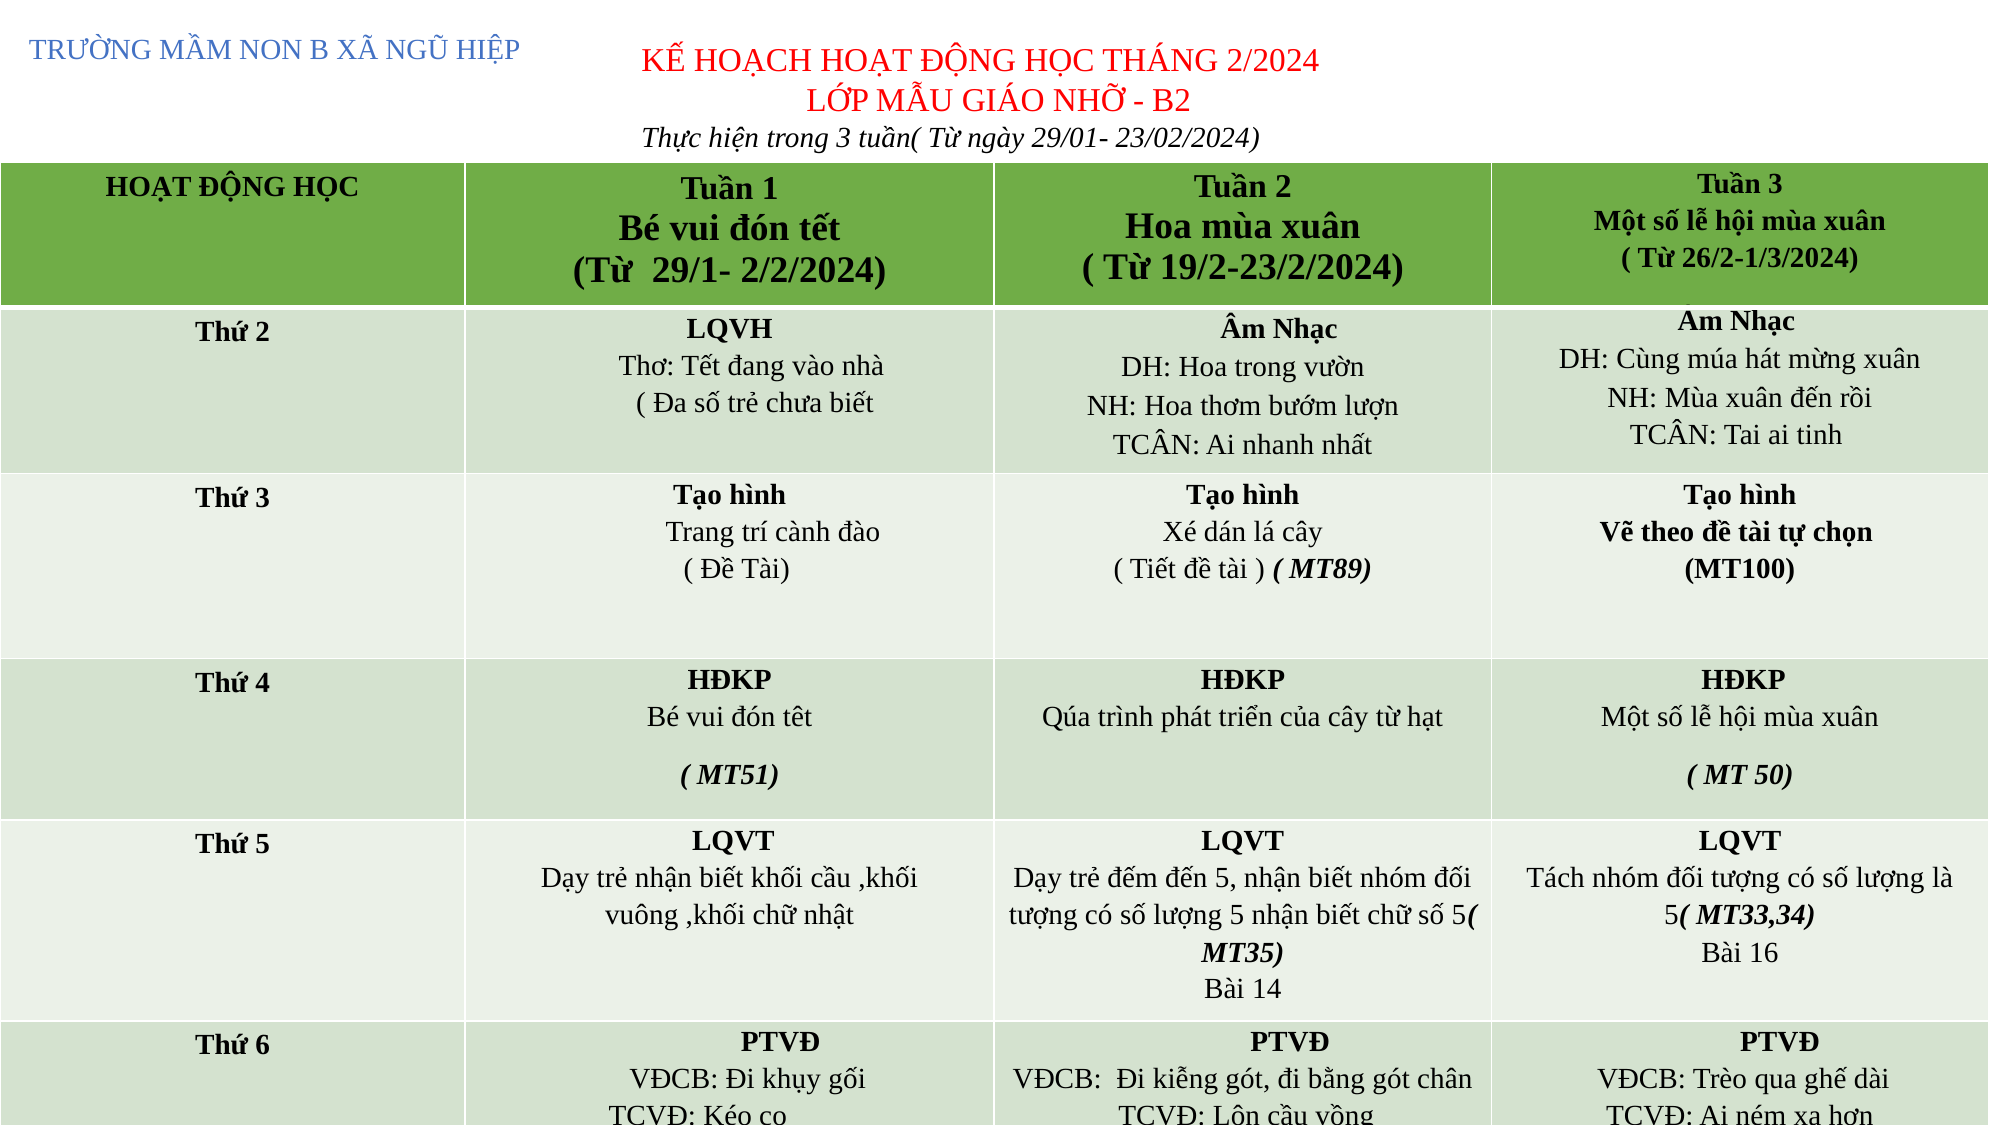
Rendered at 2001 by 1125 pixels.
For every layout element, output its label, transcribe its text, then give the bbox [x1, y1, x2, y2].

table_cell Thứ 5 [1, 821, 464, 1020]
table_cell LQVT Dạy trẻ nhận biết khối cầu ,khối vuông ,khối chữ nhật [466, 821, 993, 1020]
text_box KẾ HOẠCH HOẠT ĐỘNG HỌC THÁNG 2/2024 LỚP MẪU GIÁO NHỠ - B2 Thực hiện trong 3 tuần( Từ ngày 29/01- 23/02/2024) [626, 31, 1469, 161]
table_cell HĐKP Bé vui đón têt ( MT51) [466, 659, 993, 819]
table_cell PTVĐ VĐCB: Đi kiễng gót, đi bằng gót chân TCVĐ: Lộn cầu vồng [995, 1022, 1491, 1125]
table_cell HĐKP Qúa trình phát triển của cây từ hạt [995, 659, 1491, 819]
table_cell Thứ 3 [1, 474, 464, 658]
table_cell PTVĐ VĐCB: Trèo qua ghế dài TCVĐ: Ai ném xa hơn [1492, 1022, 1988, 1125]
table_cell Tạo hình Xé dán lá cây ( Tiết đề tài ) ( MT89) [995, 474, 1491, 658]
table_cell LQVH Thơ: Tết đang vào nhà ( Đa số trẻ chưa biết [466, 310, 993, 473]
table_header HOẠT ĐỘNG HỌC [1, 163, 464, 305]
table_header Tuần 1 Bé vui đón tết (Từ 29/1- 2/2/2024) [466, 163, 993, 305]
table_cell PTVĐ VĐCB: Đi khụy gối TCVĐ: Kéo co [466, 1022, 993, 1125]
table_cell Tạo hình Vẽ theo đề tài tự chọn (MT100) [1492, 474, 1988, 658]
table_cell LQVT Tách nhóm đối tượng có số lượng là 5( MT33,34) Bài 16 [1492, 821, 1988, 1020]
table_cell Tạo hình Trang trí cành đào ( Đề Tài) [466, 474, 993, 658]
table_cell Thứ 4 [1, 659, 464, 819]
table_cell Âm Nhạc DH: Cùng múa hát mừng xuân NH: Mùa xuân đến rồi TCÂN: Tai ai tinh [1492, 310, 1988, 473]
text_box TRƯỜNG MẦM NON B XÃ NGŨ HIỆP [14, 22, 543, 73]
table_cell HĐKP Một số lễ hội mùa xuân ( MT 50) [1492, 659, 1988, 819]
table_header Tuần 3 Một số lễ hội mùa xuân ( Từ 26/2-1/3/2024) [1492, 163, 1988, 305]
table_cell Âm Nhạc DH: Hoa trong vườn NH: Hoa thơm bướm lượn TCÂN: Ai nhanh nhất [995, 310, 1491, 473]
table_cell Thứ 2 [1, 310, 464, 473]
table_cell Thứ 6 [1, 1022, 464, 1125]
table_header Tuần 2 Hoa mùa xuân ( Từ 19/2-23/2/2024) [995, 163, 1491, 305]
table_cell LQVT Dạy trẻ đếm đến 5, nhận biết nhóm đối tượng có số lượng 5 nhận biết chữ số 5( MT35) Bài 14 [995, 821, 1491, 1020]
